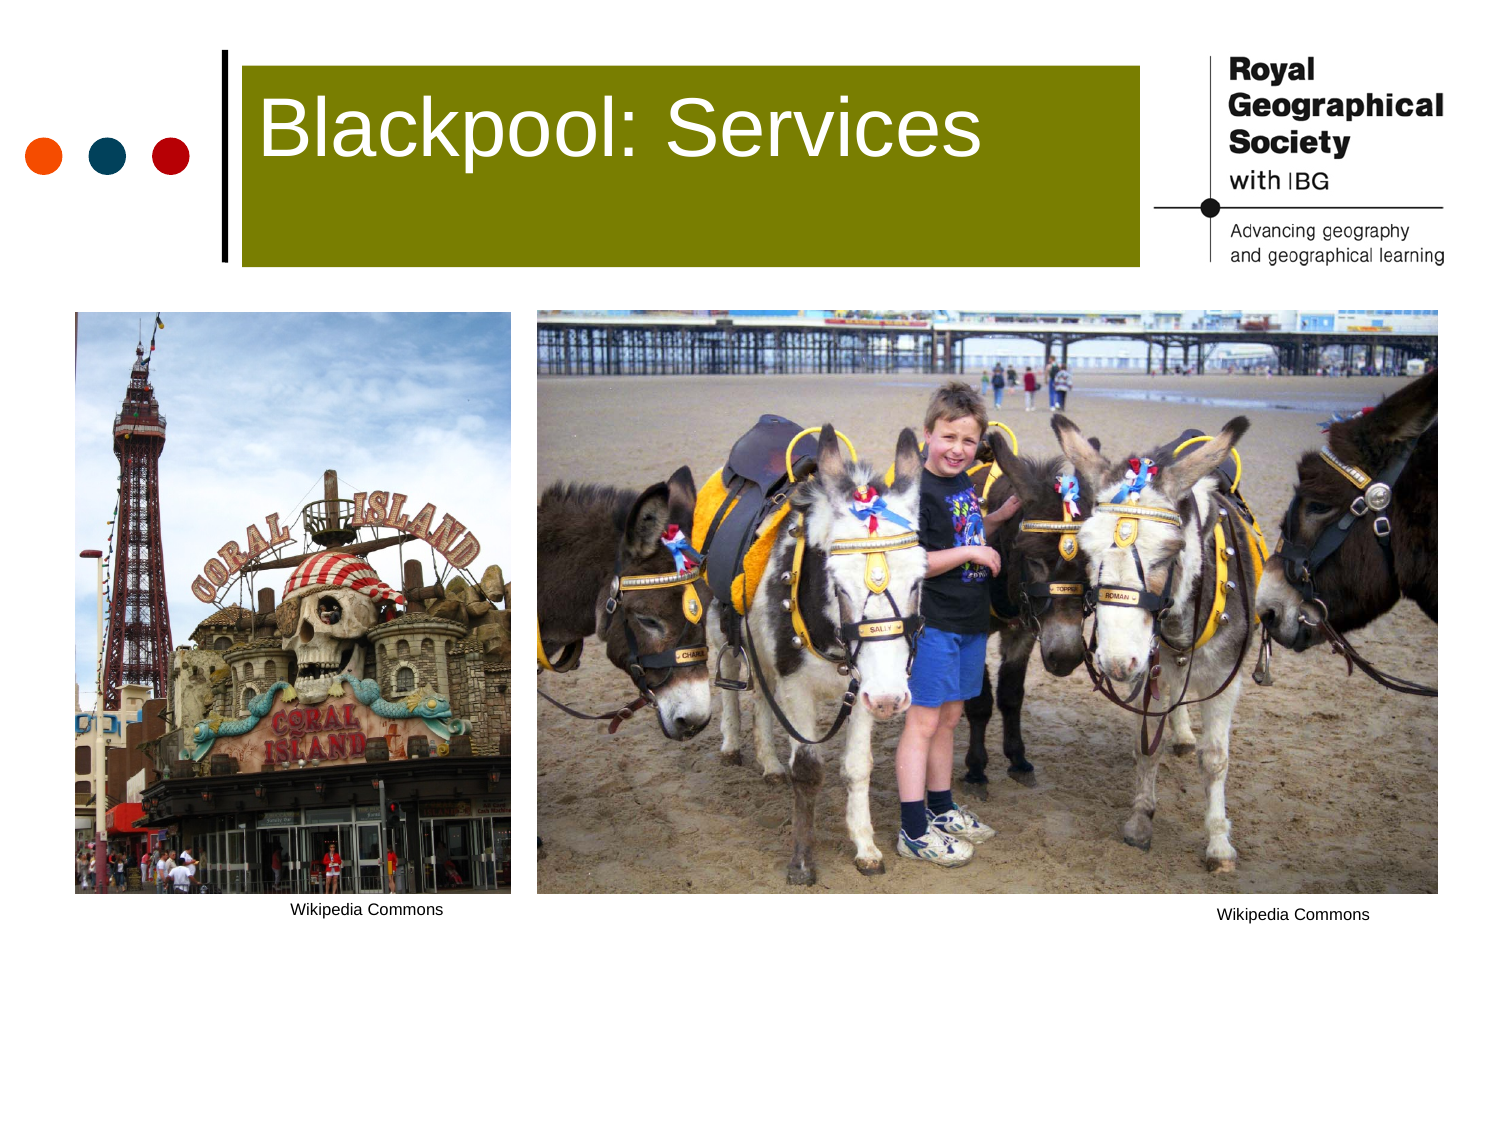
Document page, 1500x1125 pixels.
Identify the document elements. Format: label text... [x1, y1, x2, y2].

picture [537, 310, 1438, 894]
text_box Wikipedia Commons [275, 902, 507, 926]
picture [74, 312, 512, 895]
text_box Wikipedia Commons [1202, 903, 1433, 932]
title Blackpool: Services [242, 65, 1140, 268]
picture [1151, 51, 1451, 268]
